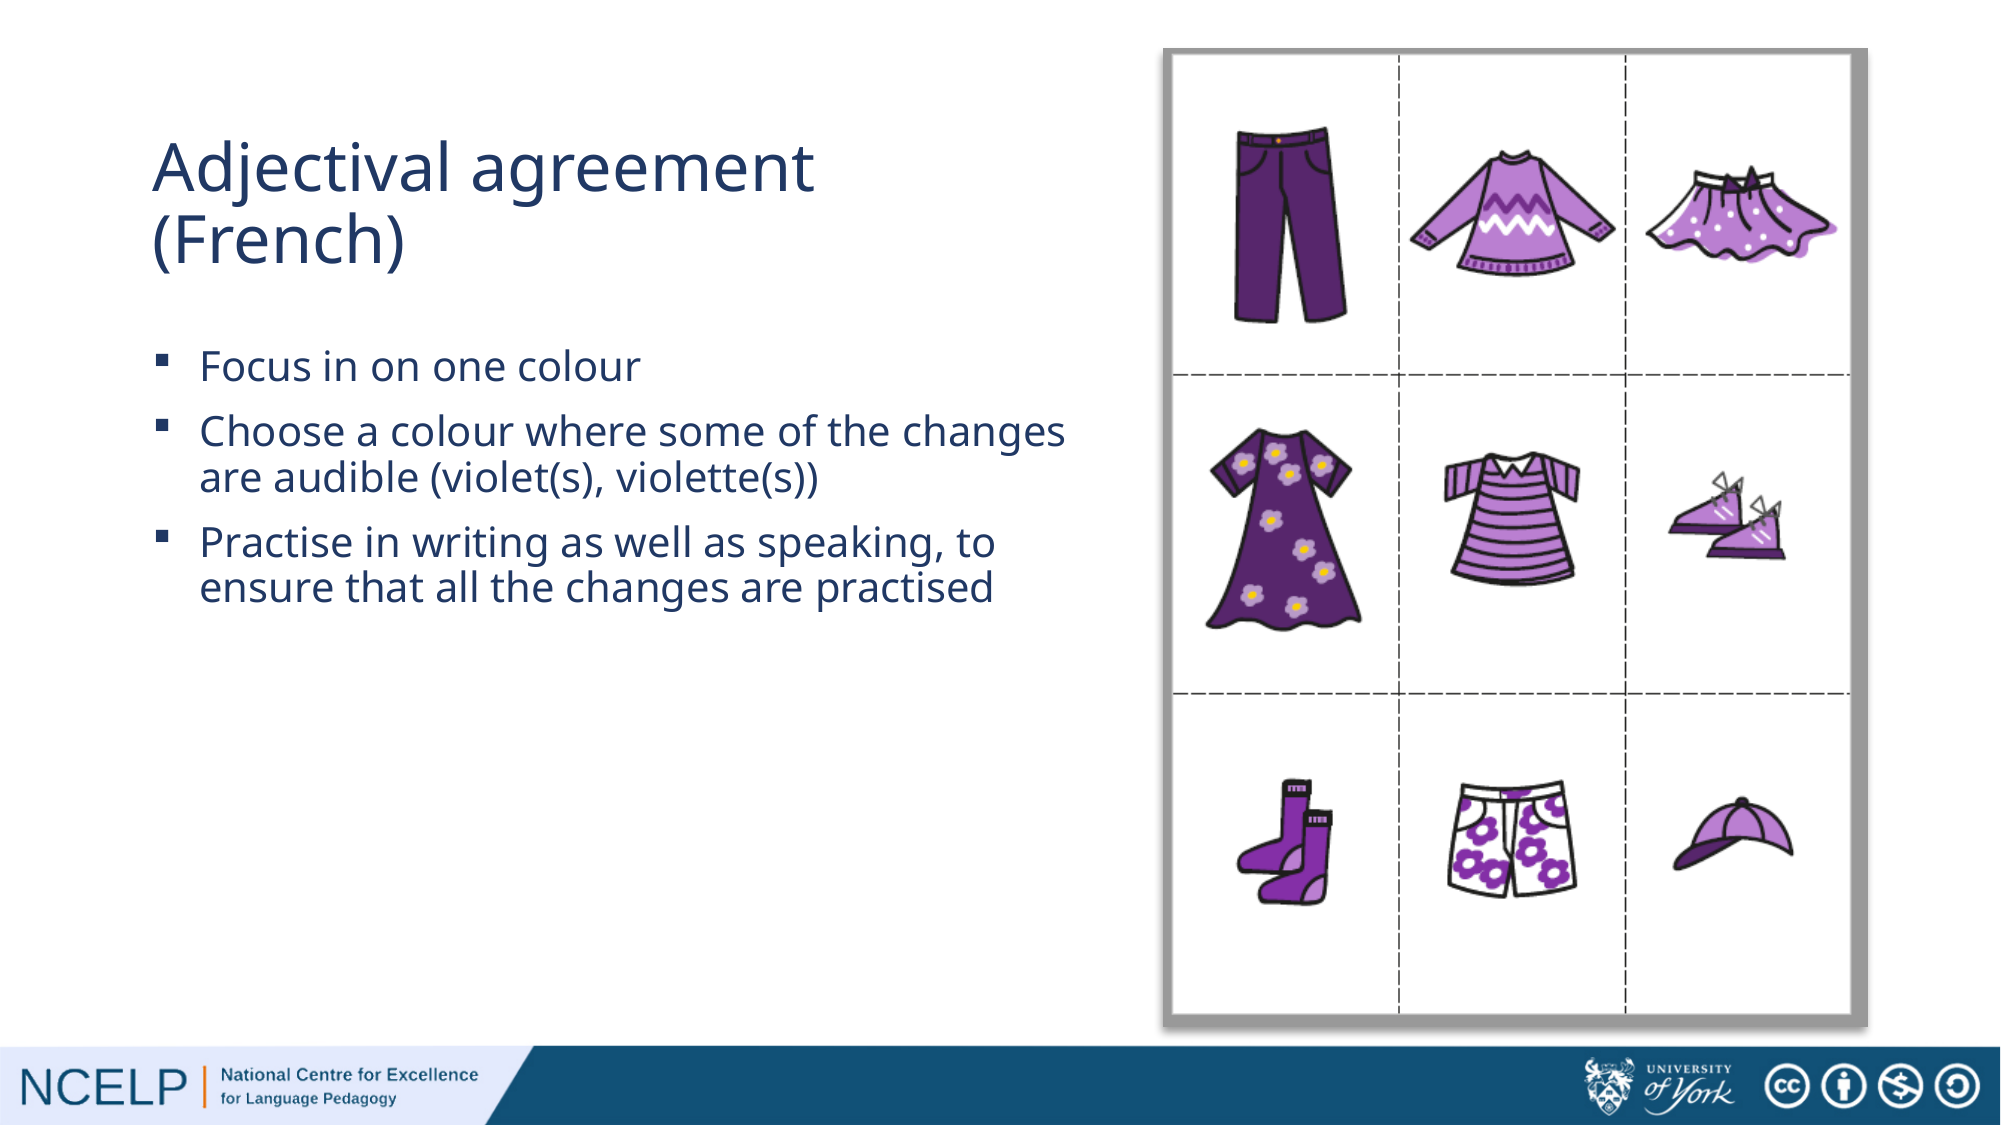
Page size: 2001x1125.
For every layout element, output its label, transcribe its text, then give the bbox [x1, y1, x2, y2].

list Focus in on one colour Choose a colour where some of the changes are audible (violet(s), violette(s)) Practise in writing as well as speaking, to ensure that all the changes are practised [137, 337, 1107, 963]
title Adjectival agreement (French) [137, 75, 1019, 337]
picture [0, 0, 2001, 1125]
